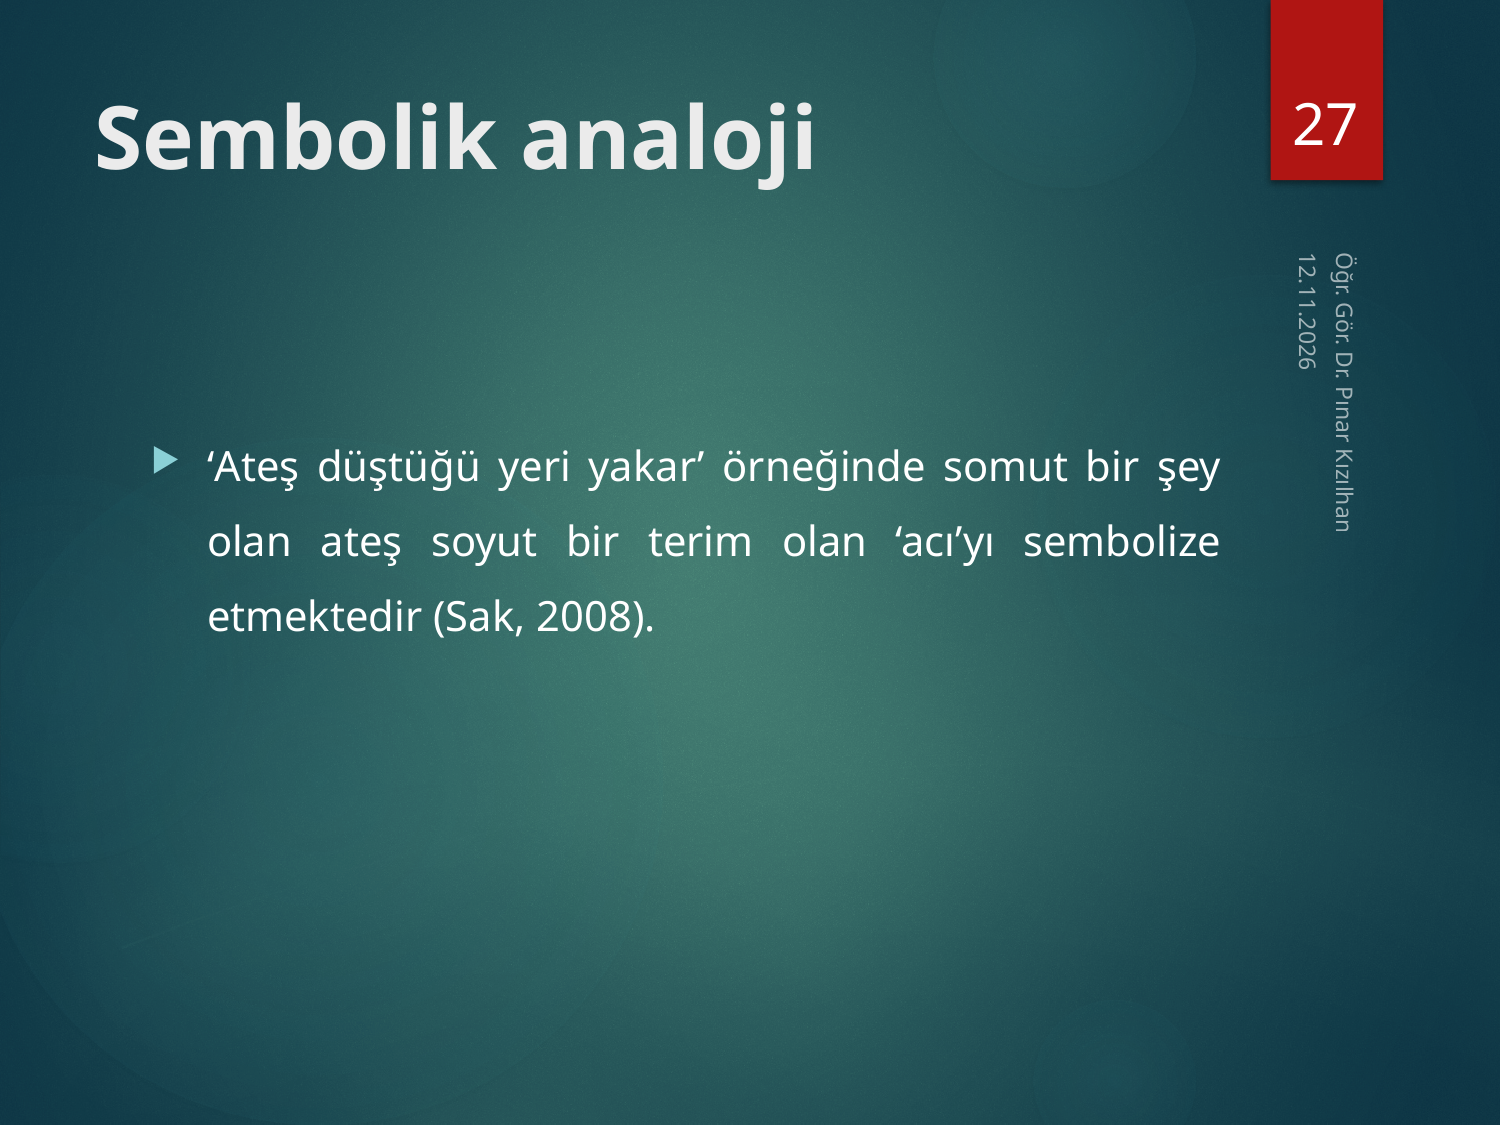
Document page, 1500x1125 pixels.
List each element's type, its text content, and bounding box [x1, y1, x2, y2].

slide_number 27 [1273, 48, 1378, 175]
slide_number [1292, 237, 1320, 400]
title Sembolik analoji [79, 74, 1237, 304]
footer Öğr. Gör. Dr. Pınar Kızılhan [1320, 237, 1358, 871]
list ‘Ateş düştüğü yeri yakar’ örneğinde somut bir şey olan ateş soyut bir terim olan ‘acı’yı sembolize etmektedir (Sak, 2008). [135, 336, 1237, 1025]
